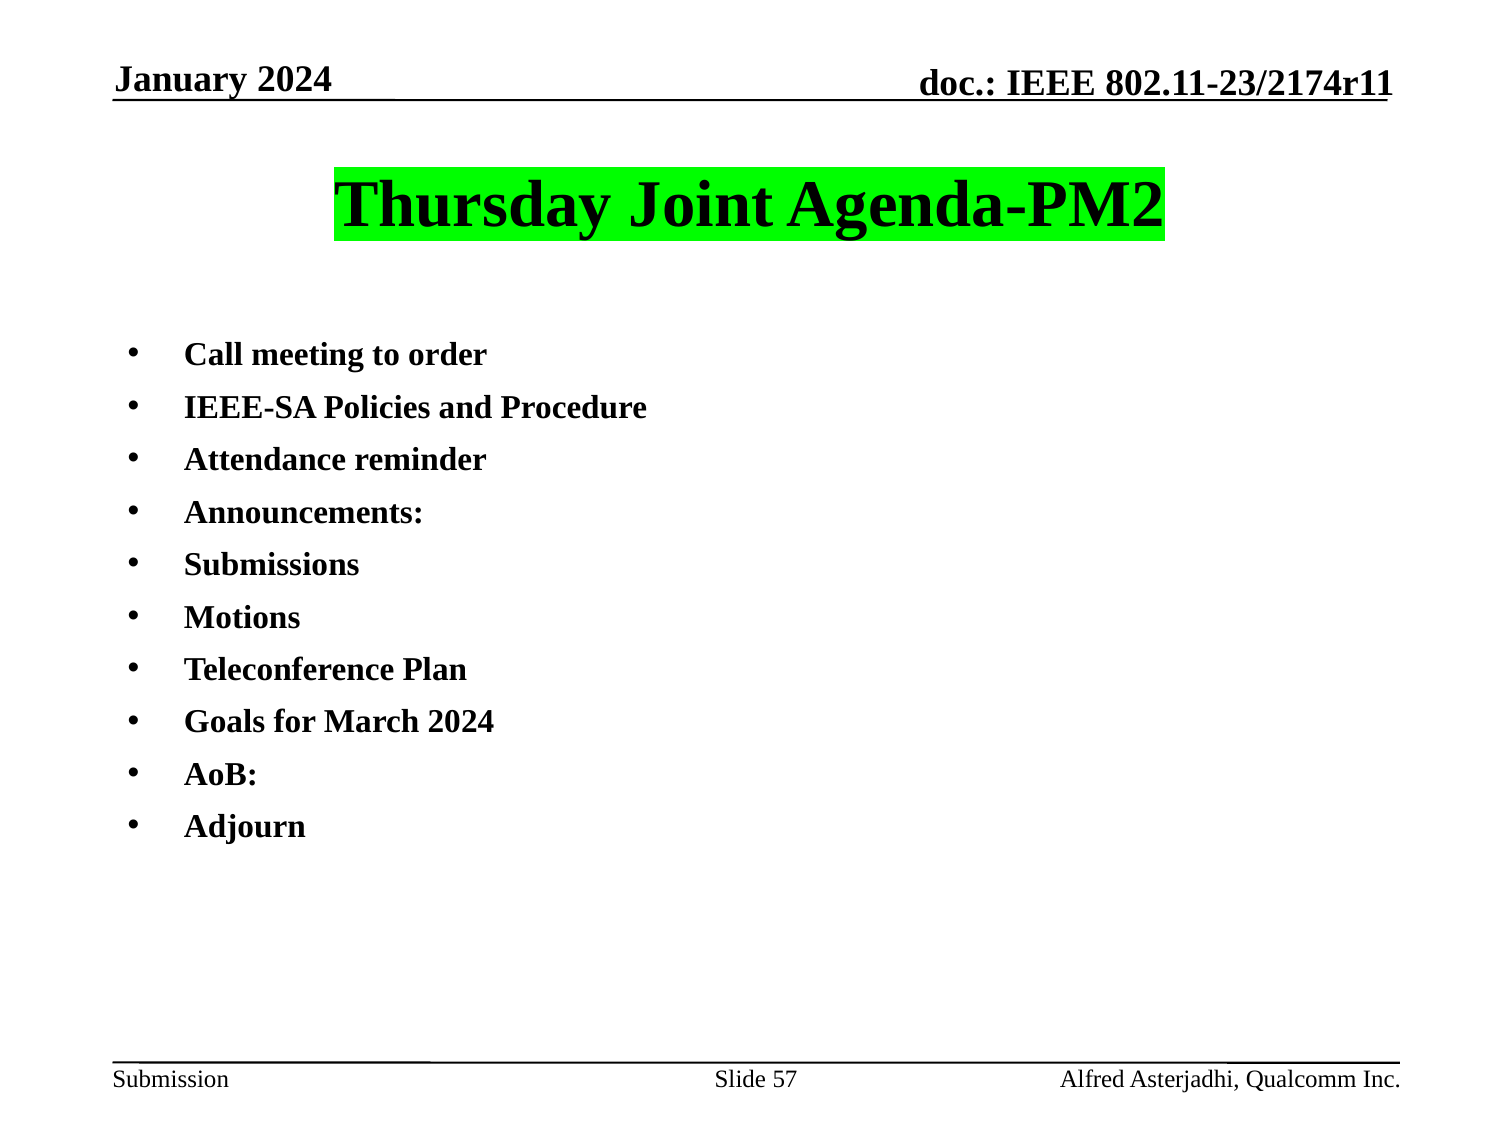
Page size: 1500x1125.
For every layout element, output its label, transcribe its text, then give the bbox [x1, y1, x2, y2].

list Call meeting to order IEEE-SA Policies and Procedure Attendance reminder Announcements: Submissions Motions Teleconference Plan Goals for March 2024 AoB: Adjourn [112, 324, 1388, 1000]
title Thursday Joint Agenda-PM2 [112, 112, 1388, 288]
footer Alfred Asterjadhi, Qualcomm Inc. [878, 1061, 1402, 1093]
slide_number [114, 54, 423, 100]
slide_number Slide 57 [712, 1061, 800, 1123]
